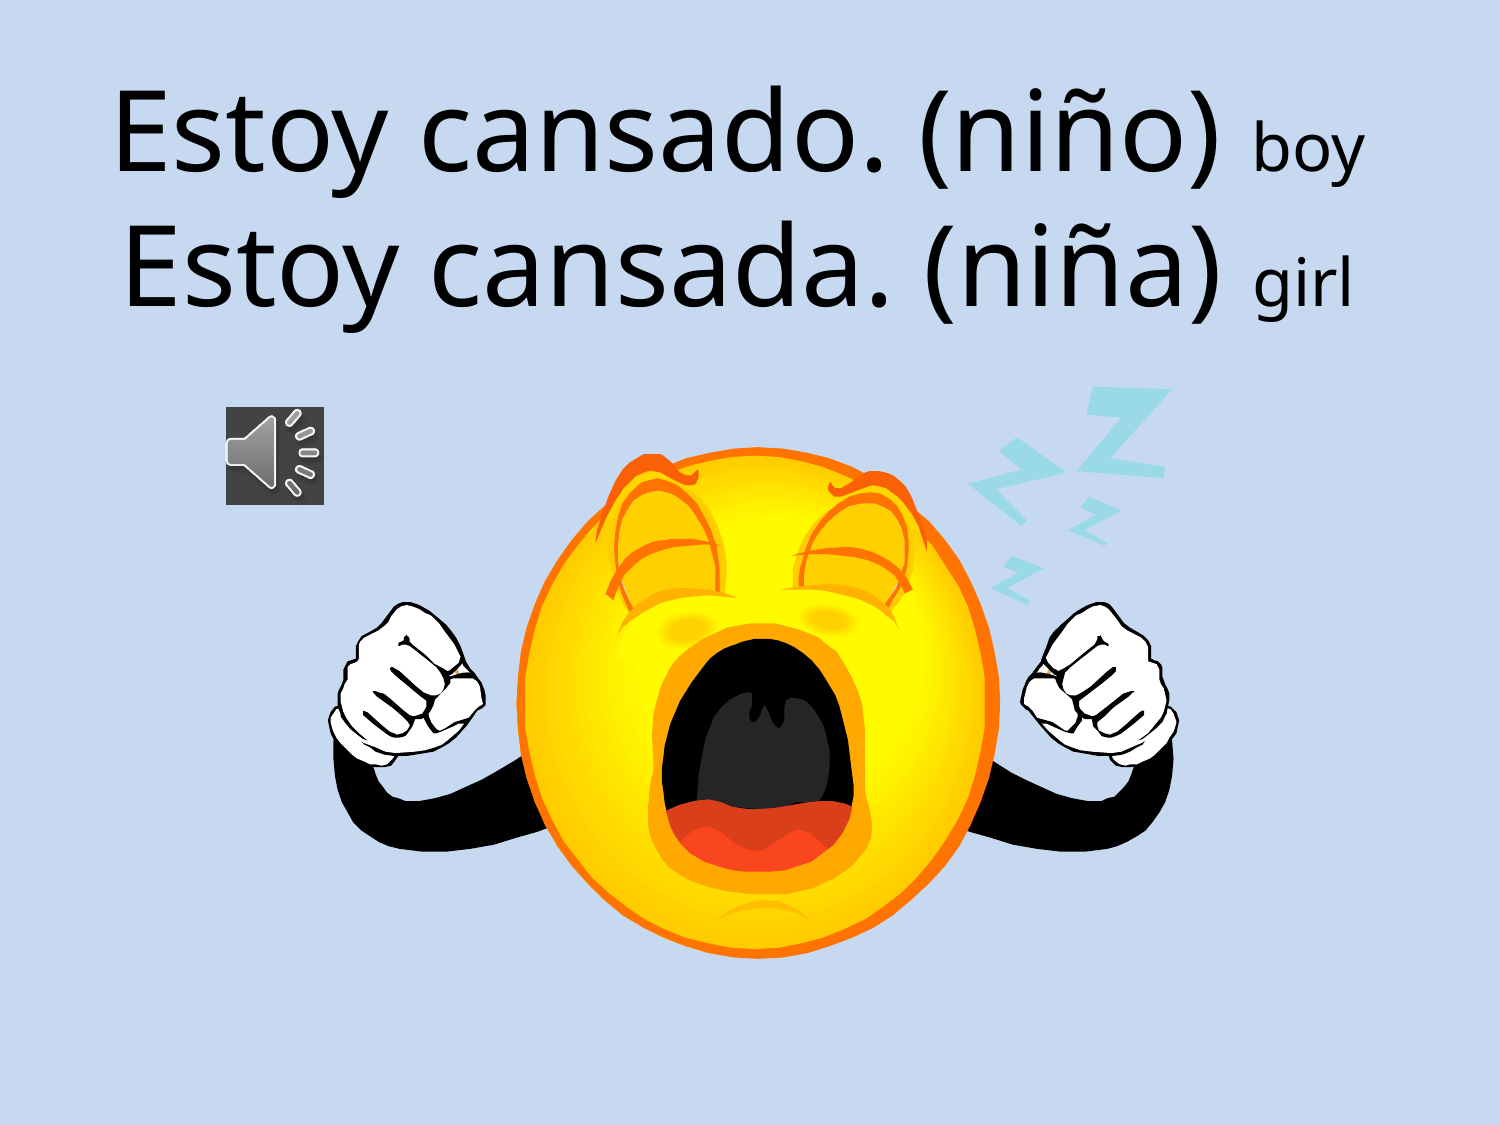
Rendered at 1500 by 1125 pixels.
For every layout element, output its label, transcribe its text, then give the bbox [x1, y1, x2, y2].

title Estoy cansado. (niño) boy Estoy cansada. (niña) girl [62, 99, 1413, 288]
picture [224, 383, 1183, 962]
